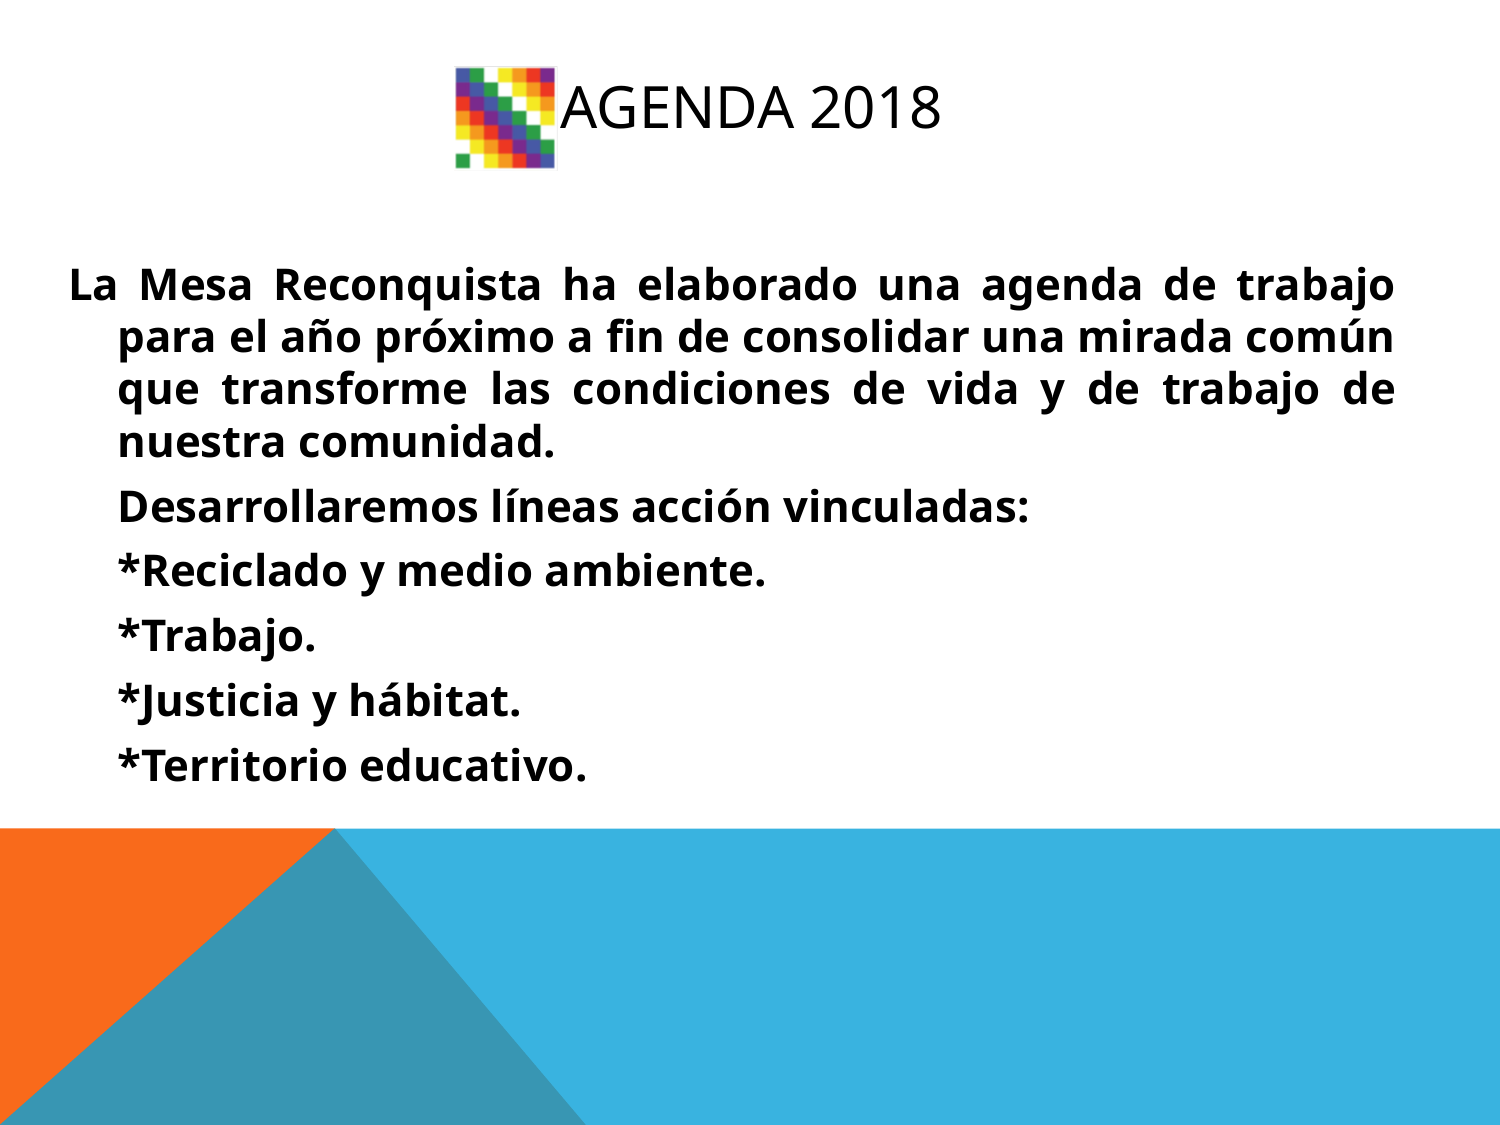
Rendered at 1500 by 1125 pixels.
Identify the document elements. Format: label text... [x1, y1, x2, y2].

picture [454, 66, 558, 172]
list La Mesa Reconquista ha elaborado una agenda de trabajo para el año próximo a fin de consolidar una mirada común que transforme las condiciones de vida y de trabajo de nuestra comunidad. Desarrollaremos líneas acción vinculadas: *Reciclado y medio ambiente. *Trabajo. *Justicia y hábitat. *Territorio educativo. [53, 184, 1412, 870]
title Agenda 2018 [135, 60, 1369, 150]
